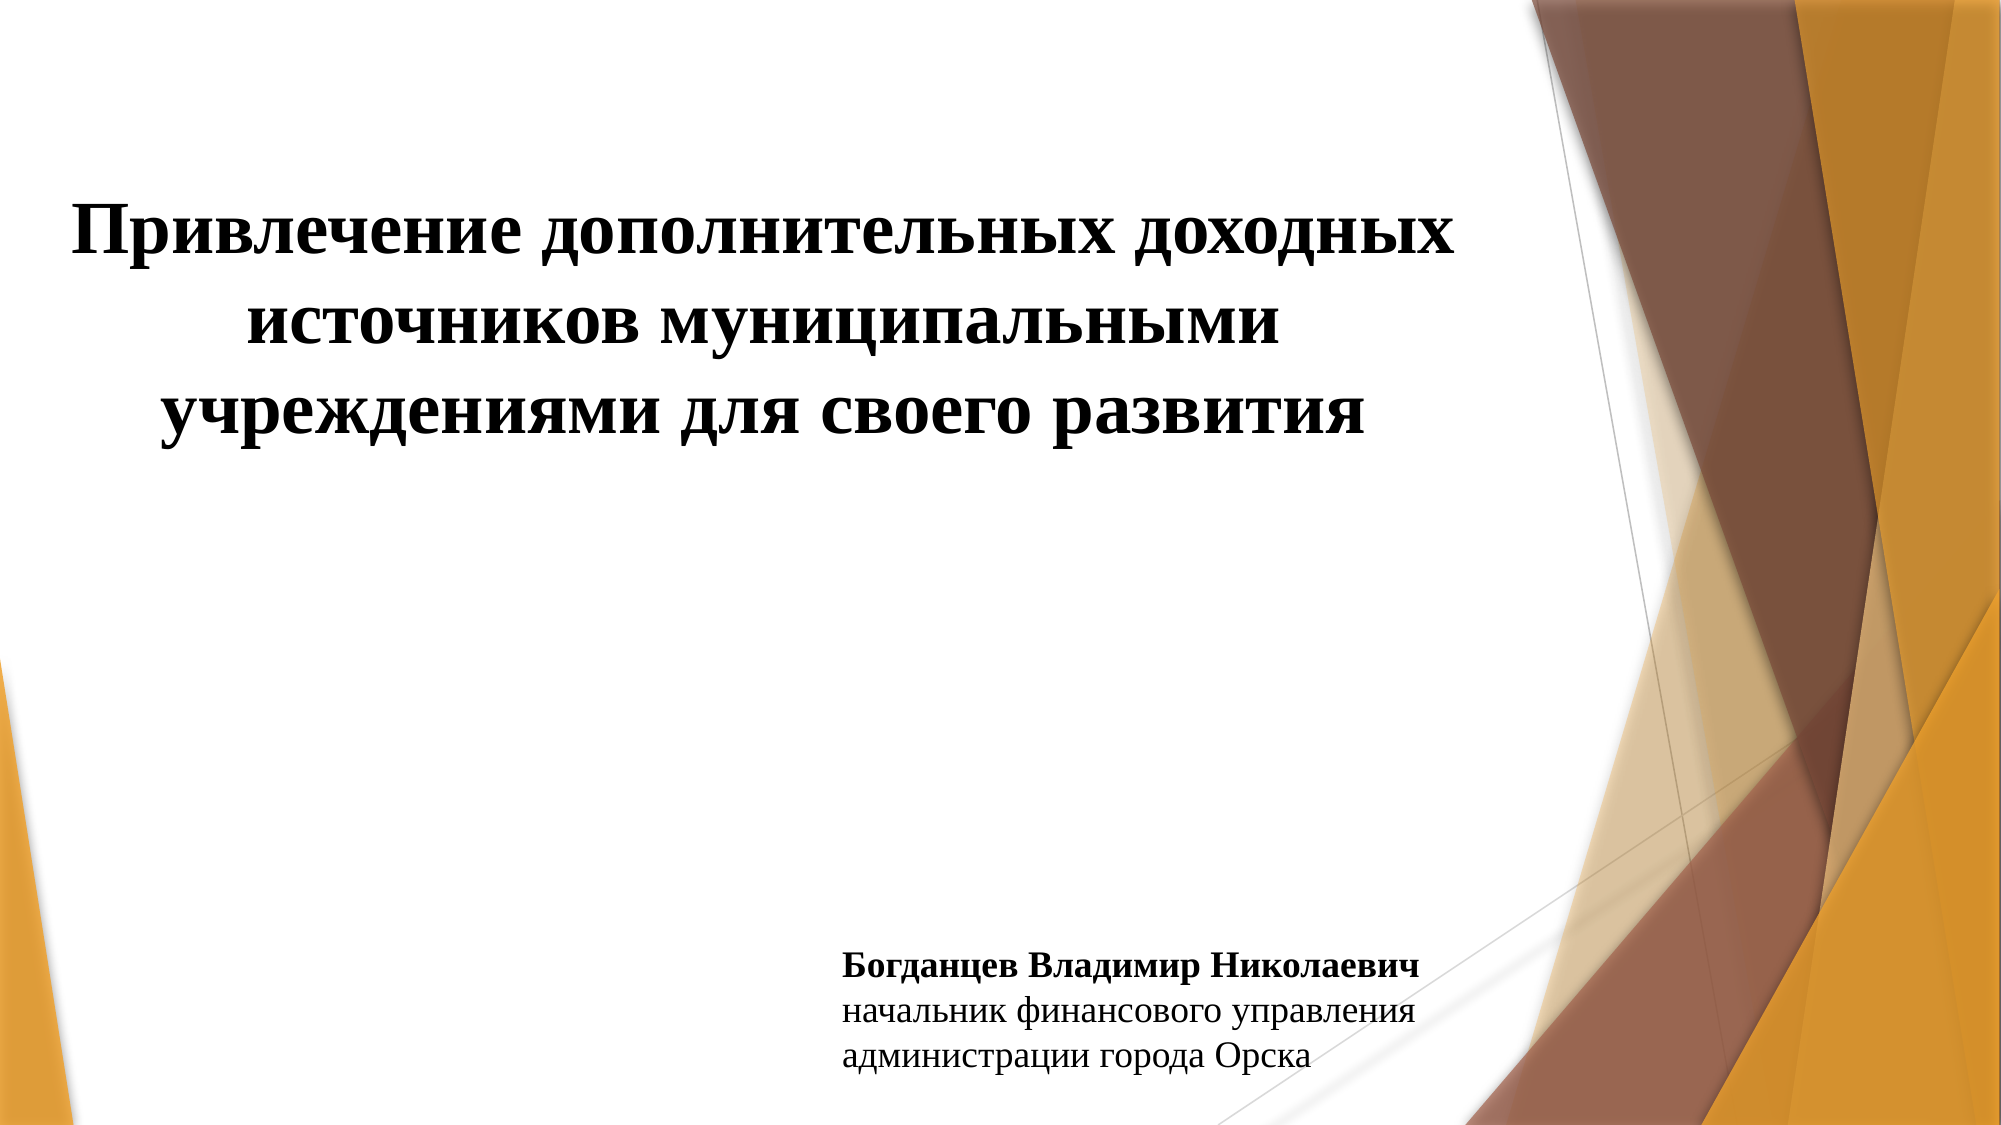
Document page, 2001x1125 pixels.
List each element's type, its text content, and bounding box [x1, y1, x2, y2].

title Привлечение дополнительных доходных источников муниципальными учреждениями для своего развития [0, 170, 1528, 563]
text_box Богданцев Владимир Николаевич начальник финансового управления администрации города Орска [827, 932, 1608, 1083]
